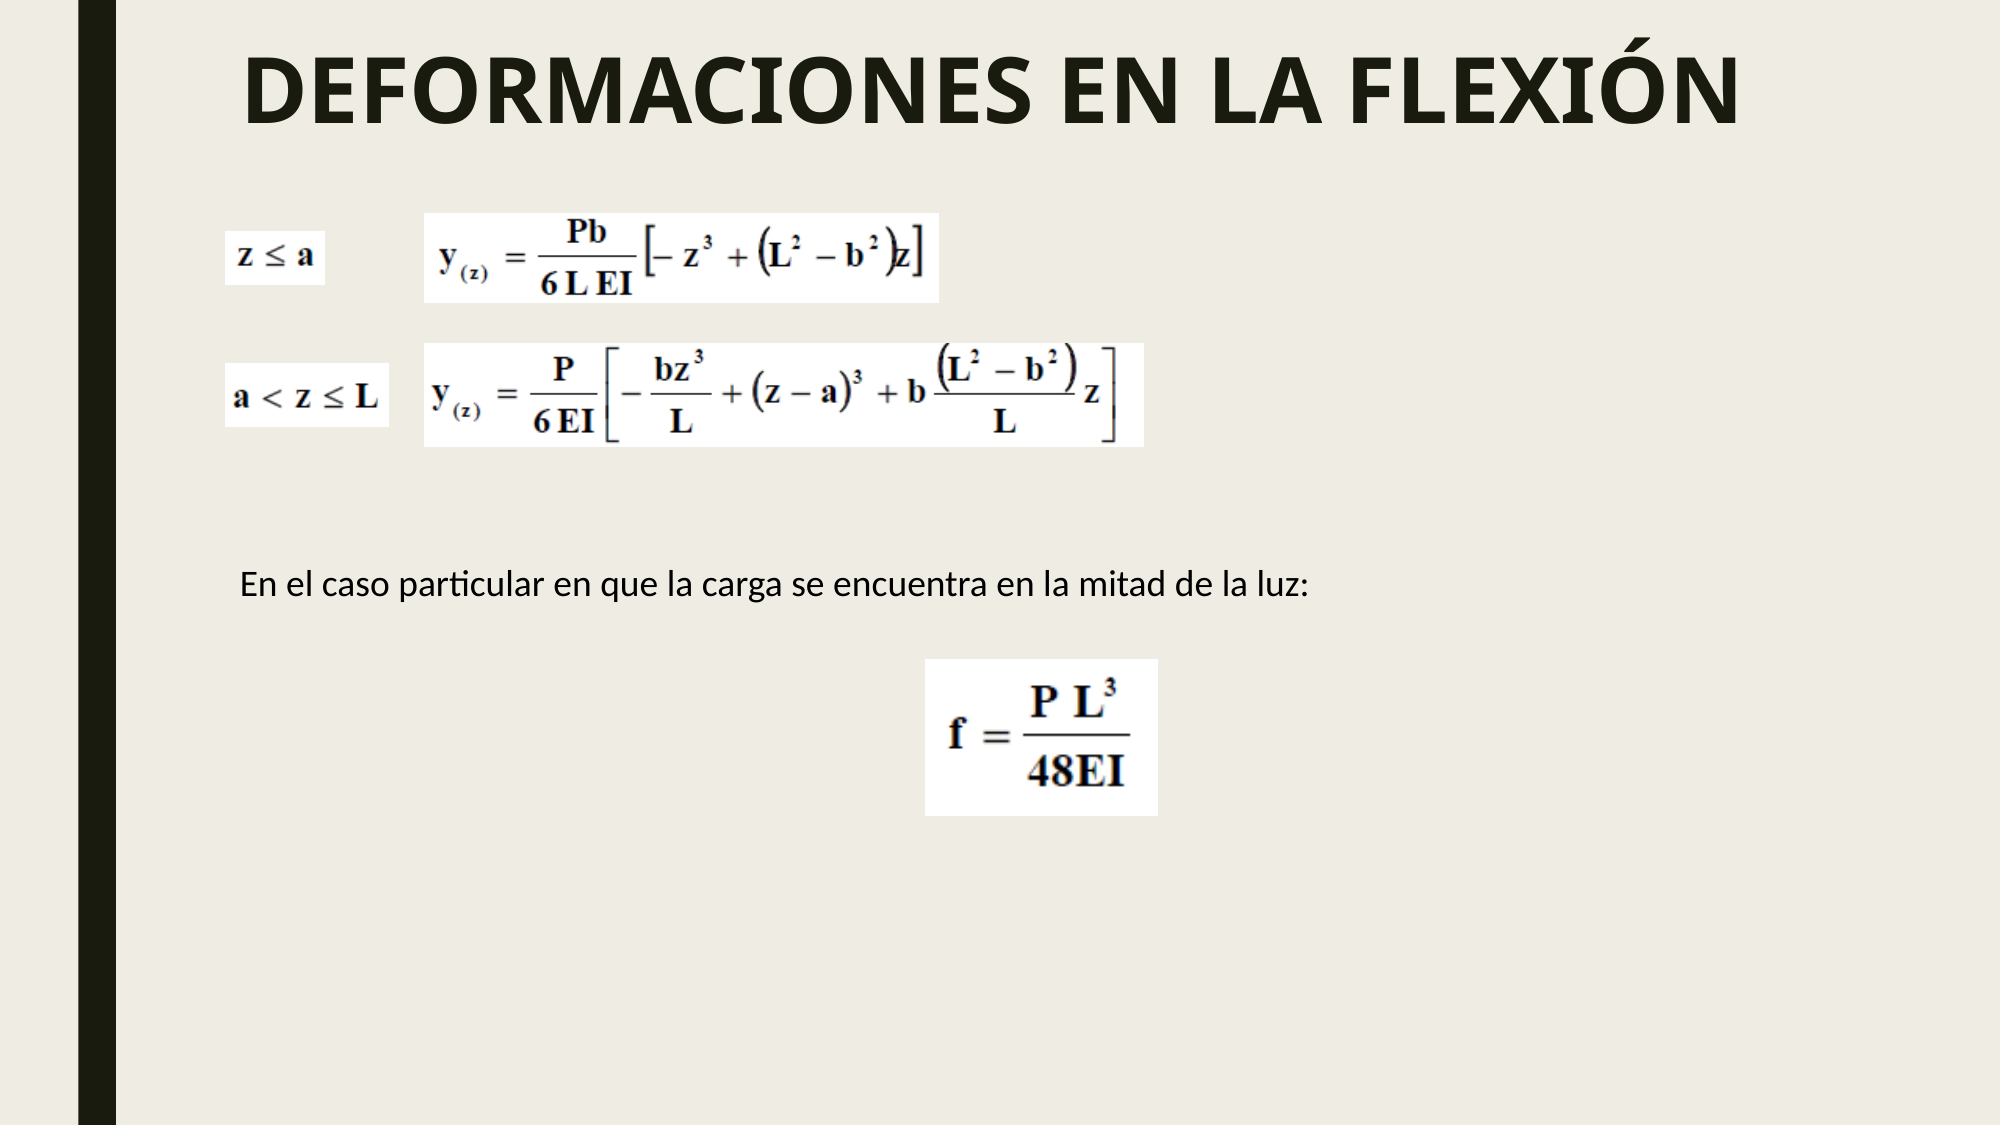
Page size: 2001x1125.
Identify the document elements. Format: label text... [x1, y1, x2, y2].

picture [424, 213, 939, 303]
picture [224, 363, 389, 427]
picture [224, 231, 325, 285]
picture [424, 343, 1144, 447]
title DEFORMACIONES EN LA FLEXIÓN [225, 37, 1800, 153]
text_box En el caso particular en que la carga se encuentra en la mitad de la luz: [224, 551, 1537, 612]
picture [925, 659, 1158, 816]
